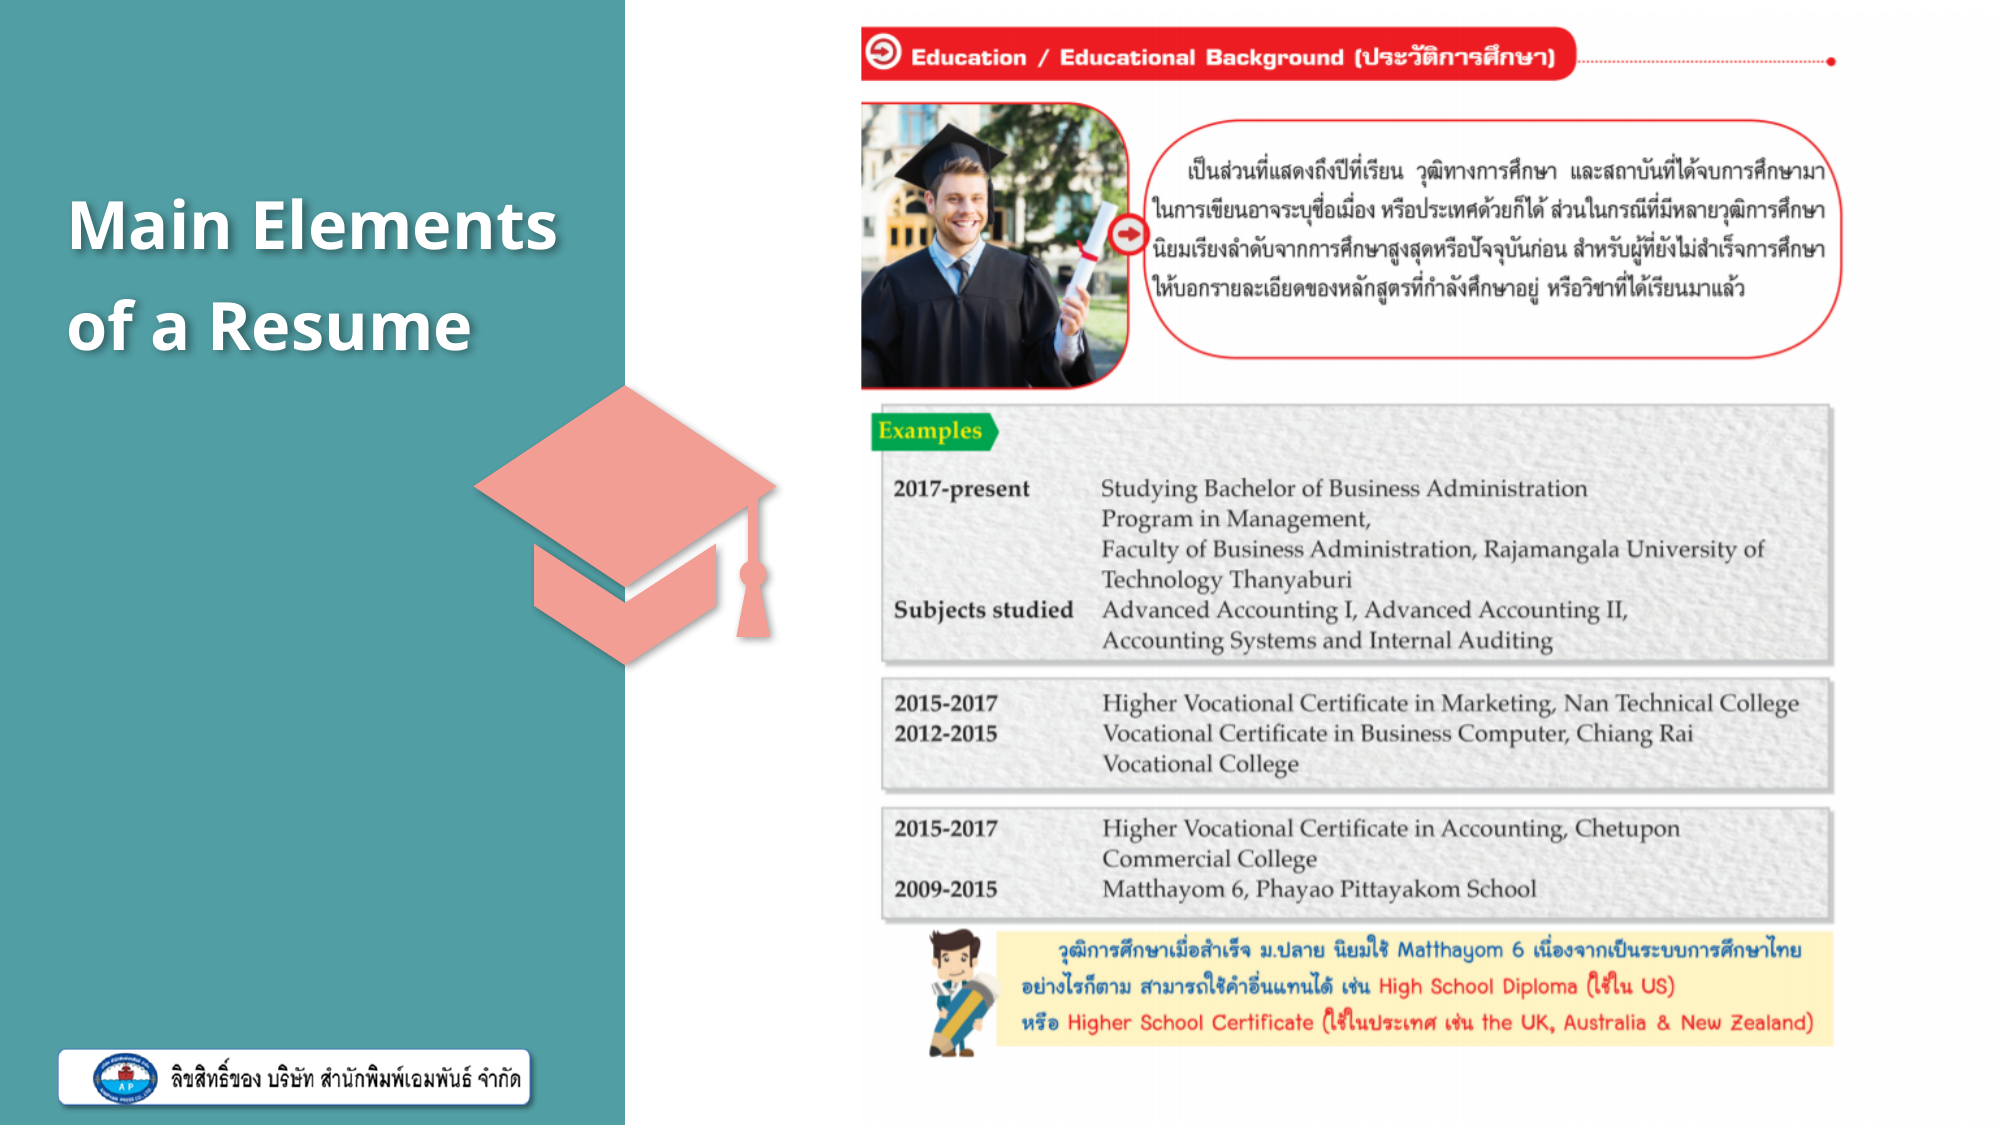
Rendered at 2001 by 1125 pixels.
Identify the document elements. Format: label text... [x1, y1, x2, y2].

text_box Main Elements of a Resume [51, 175, 574, 372]
picture [861, 12, 2000, 1125]
text_box [471, 383, 779, 638]
picture [54, 1032, 546, 1125]
text_box [0, 0, 626, 1125]
text_box [533, 541, 717, 667]
